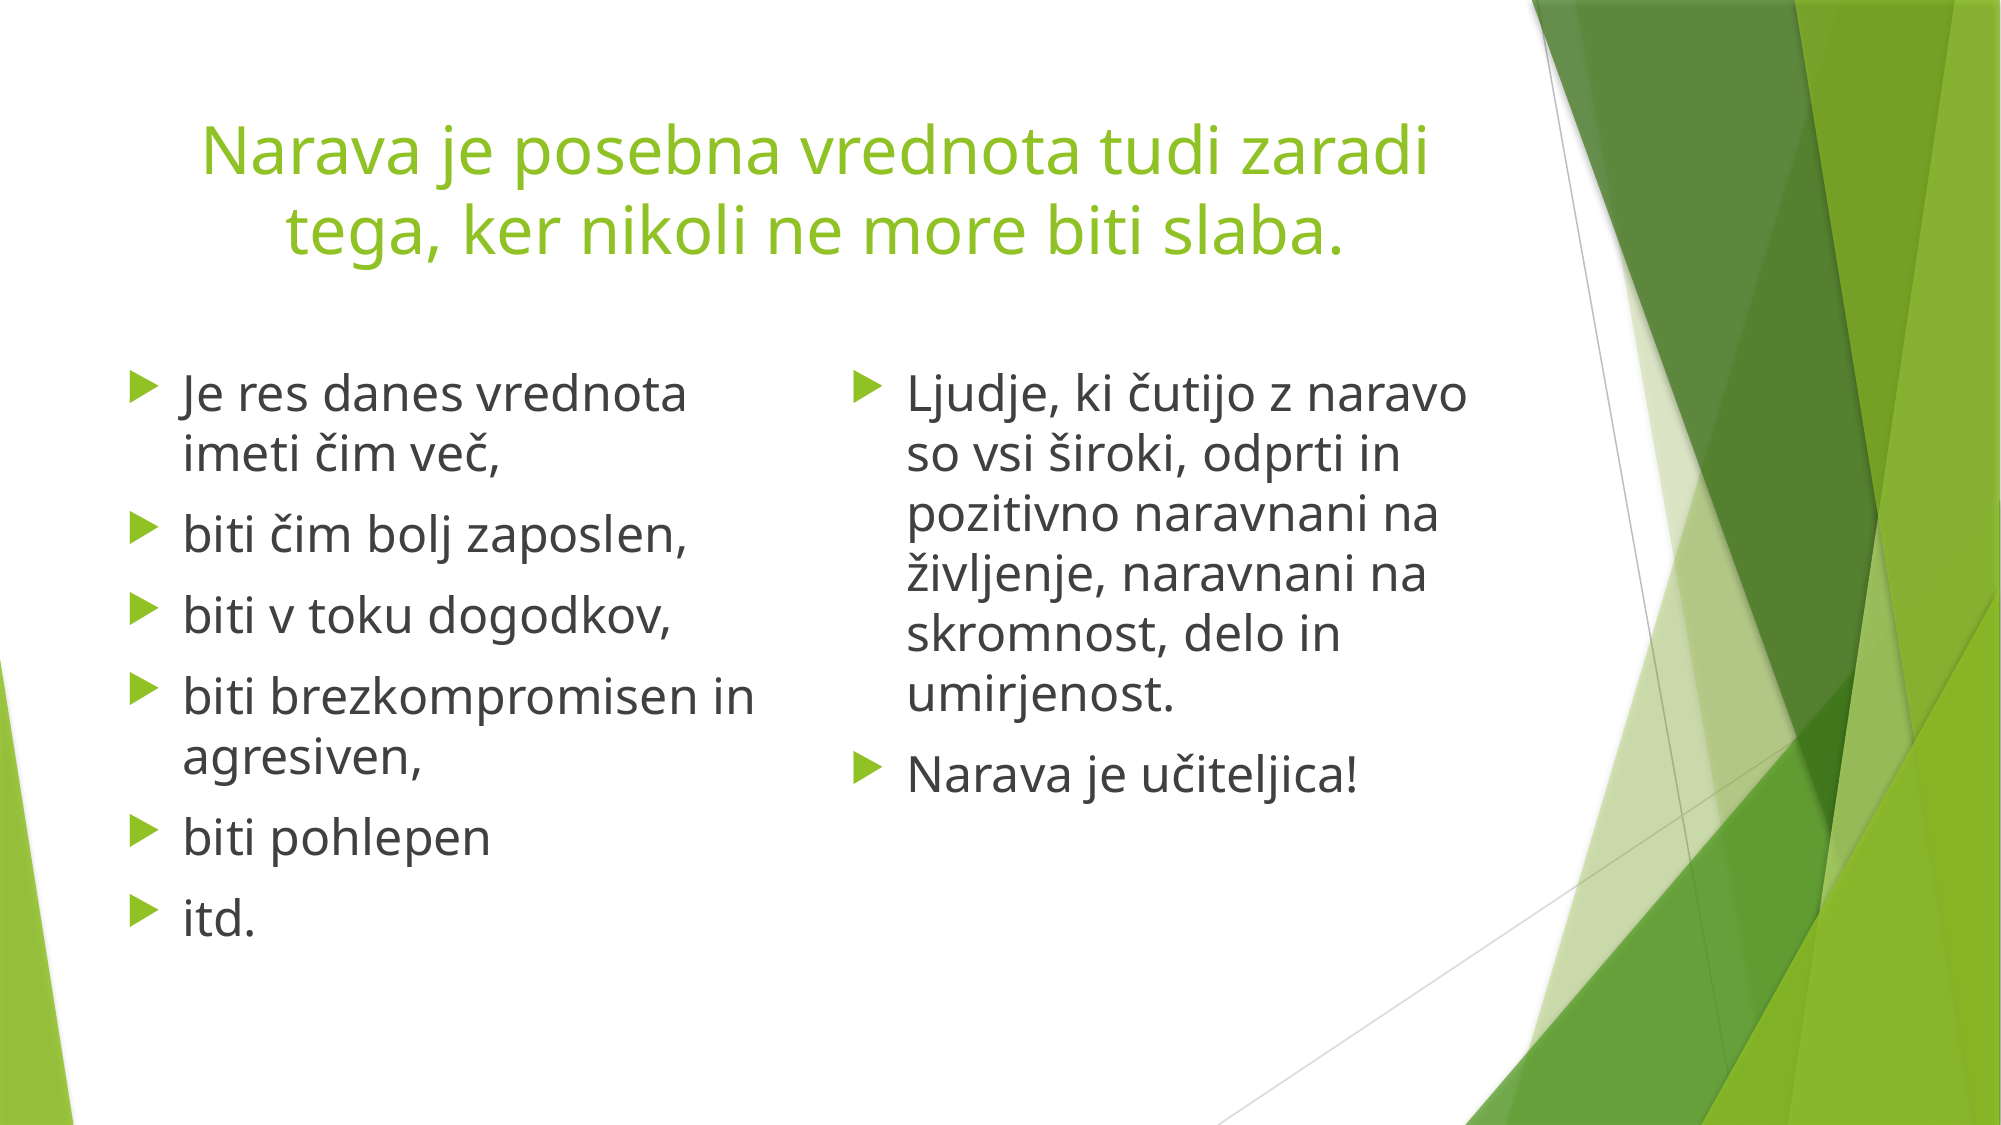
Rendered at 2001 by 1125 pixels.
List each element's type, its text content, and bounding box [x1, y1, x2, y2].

list Je res danes vrednota imeti čim več, biti čim bolj zaposlen, biti v toku dogodkov, biti brezkompromisen in agresiven, biti pohlepen itd. [111, 354, 798, 992]
title Narava je posebna vrednota tudi zaradi tega, ker nikoli ne more biti slaba. [111, 99, 1522, 317]
list Ljudje, ki čutijo z naravo so vsi široki, odprti in pozitivno naravnani na življenje, naravnani na skromnost, delo in umirjenost. Narava je učiteljica! [834, 354, 1522, 992]
